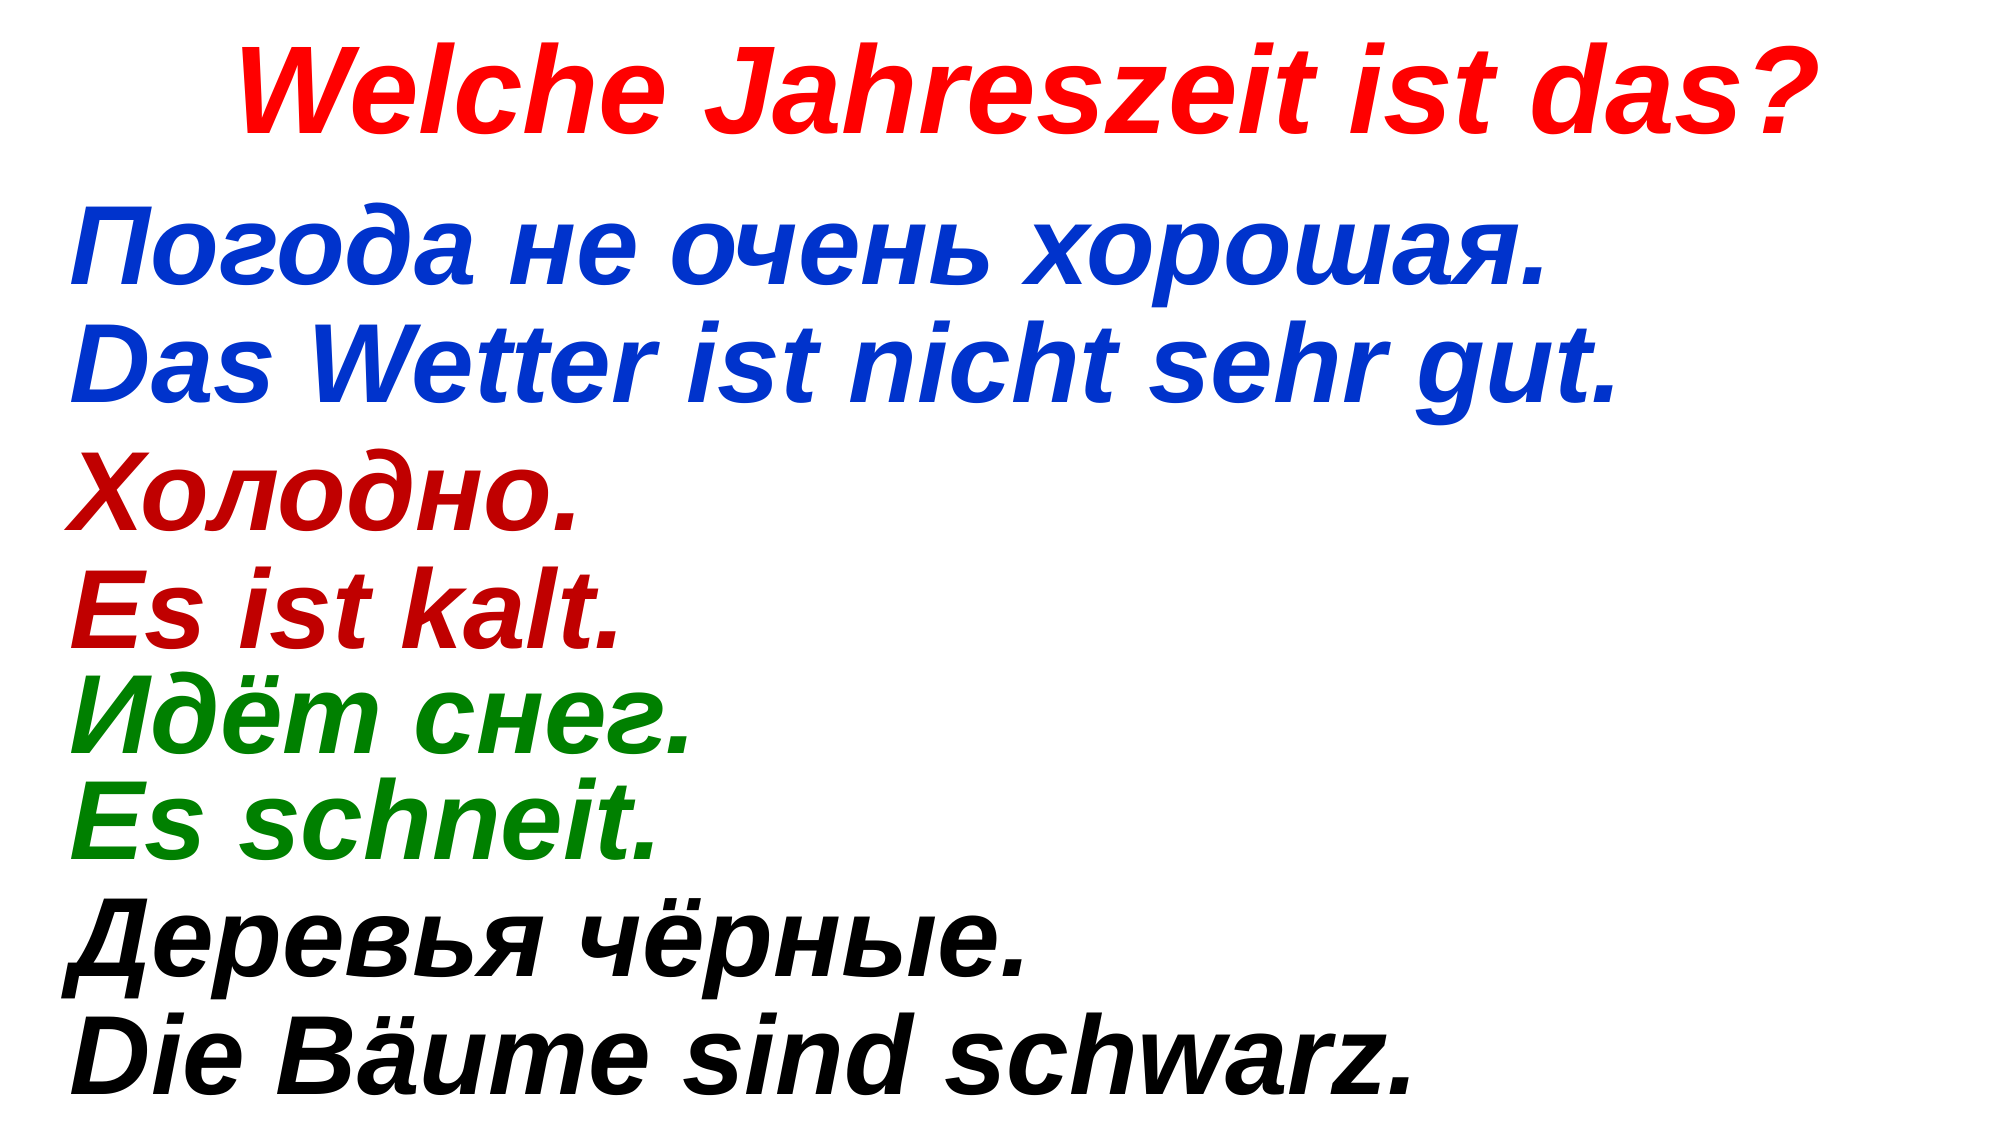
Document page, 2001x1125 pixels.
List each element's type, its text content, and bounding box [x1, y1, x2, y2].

text_box Welche Jahreszeit ist das? [55, 0, 2000, 164]
text_box Погода не очень хорошая. [55, 164, 2000, 282]
text_box Идёт снег. [55, 633, 2000, 739]
text_box Es schneit. [55, 739, 2000, 856]
text_box Die Bäume sind schwarz. [55, 974, 2000, 1125]
text_box Деревья чёрные. [55, 856, 2000, 974]
text_box Es ist kalt. [55, 528, 2000, 633]
text_box Das Wetter ist nicht sehr gut. [55, 282, 2000, 411]
text_box Холодно. [55, 411, 2000, 528]
